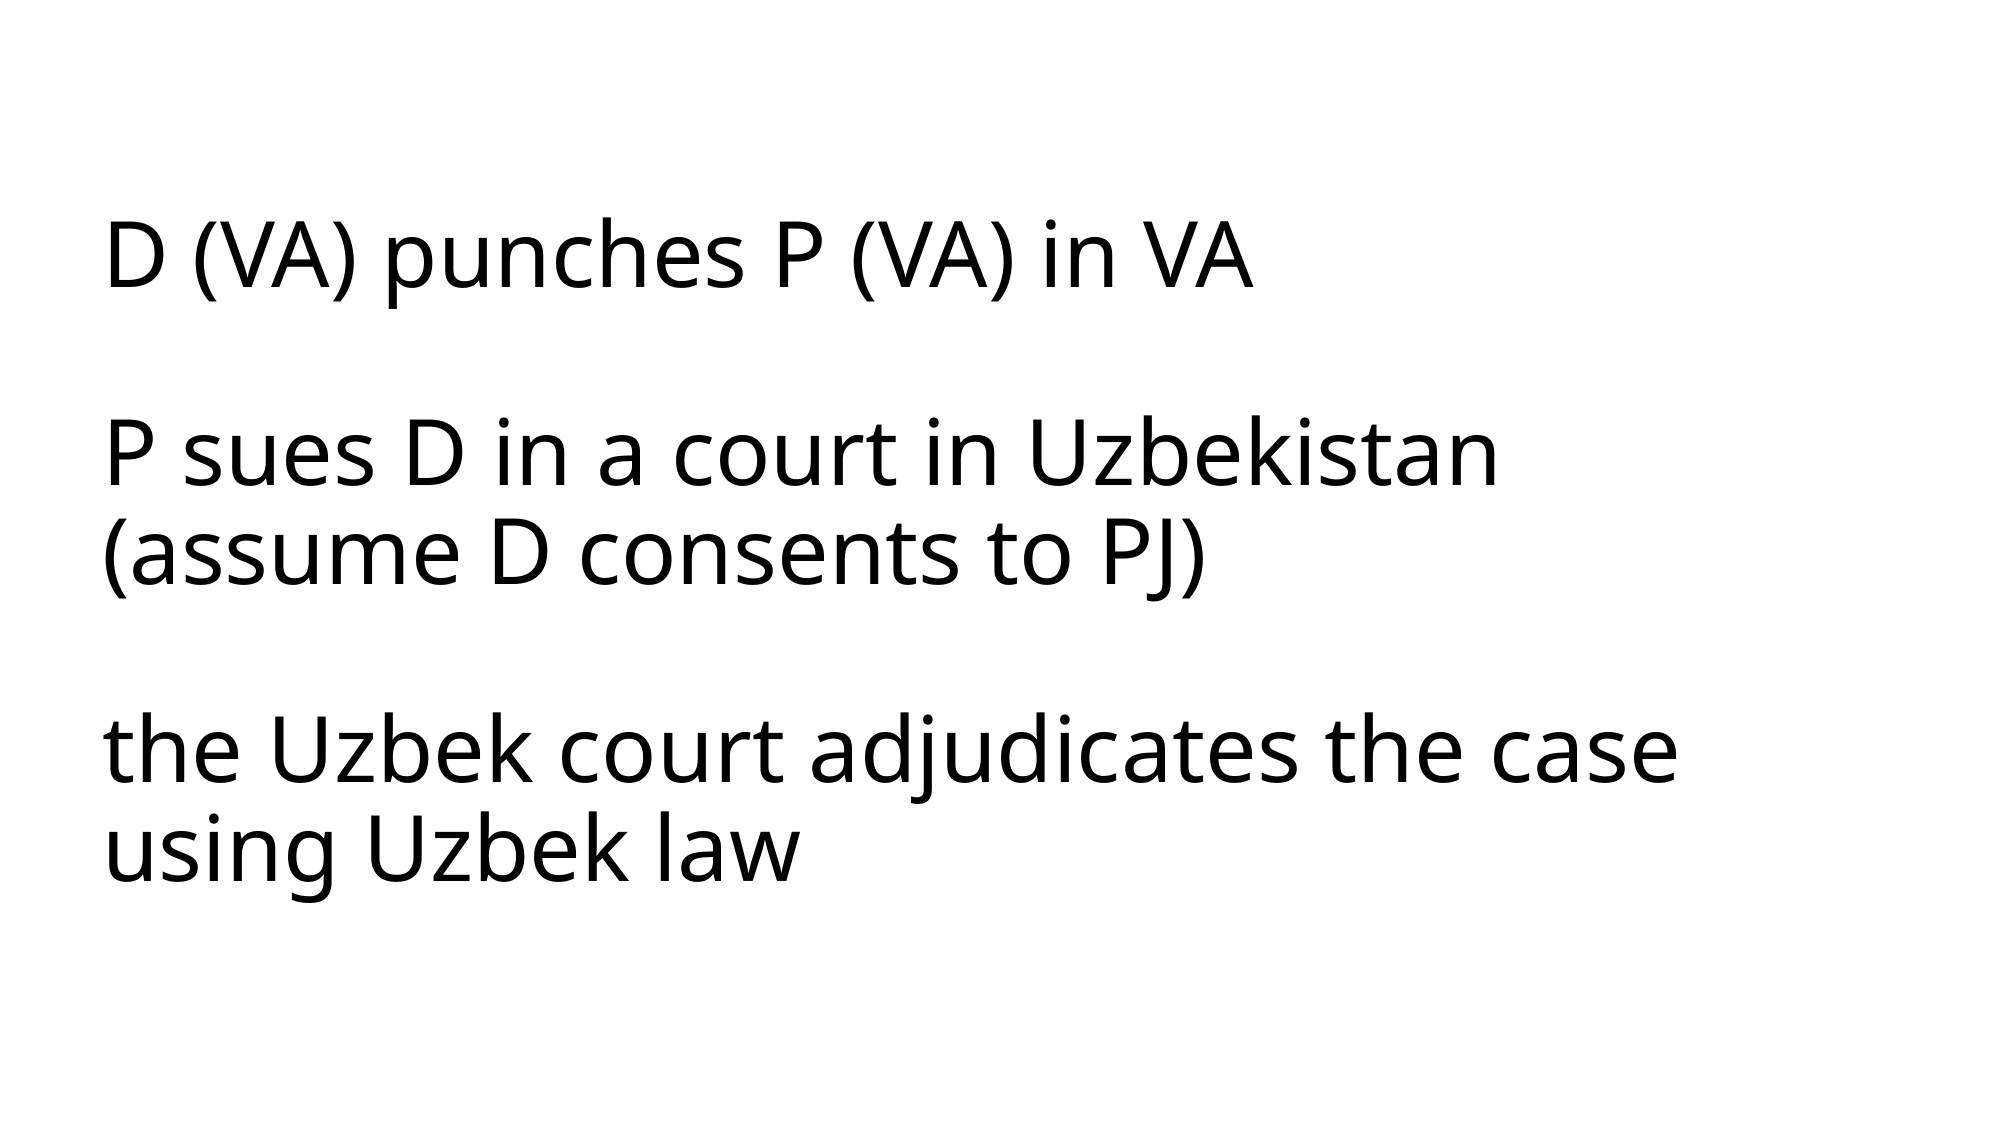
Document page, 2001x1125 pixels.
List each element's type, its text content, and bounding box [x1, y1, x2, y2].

title D (VA) punches P (VA) in VA P sues D in a court in Uzbekistan (assume D consents to PJ) the Uzbek court adjudicates the case using Uzbek law [87, 59, 1863, 1050]
